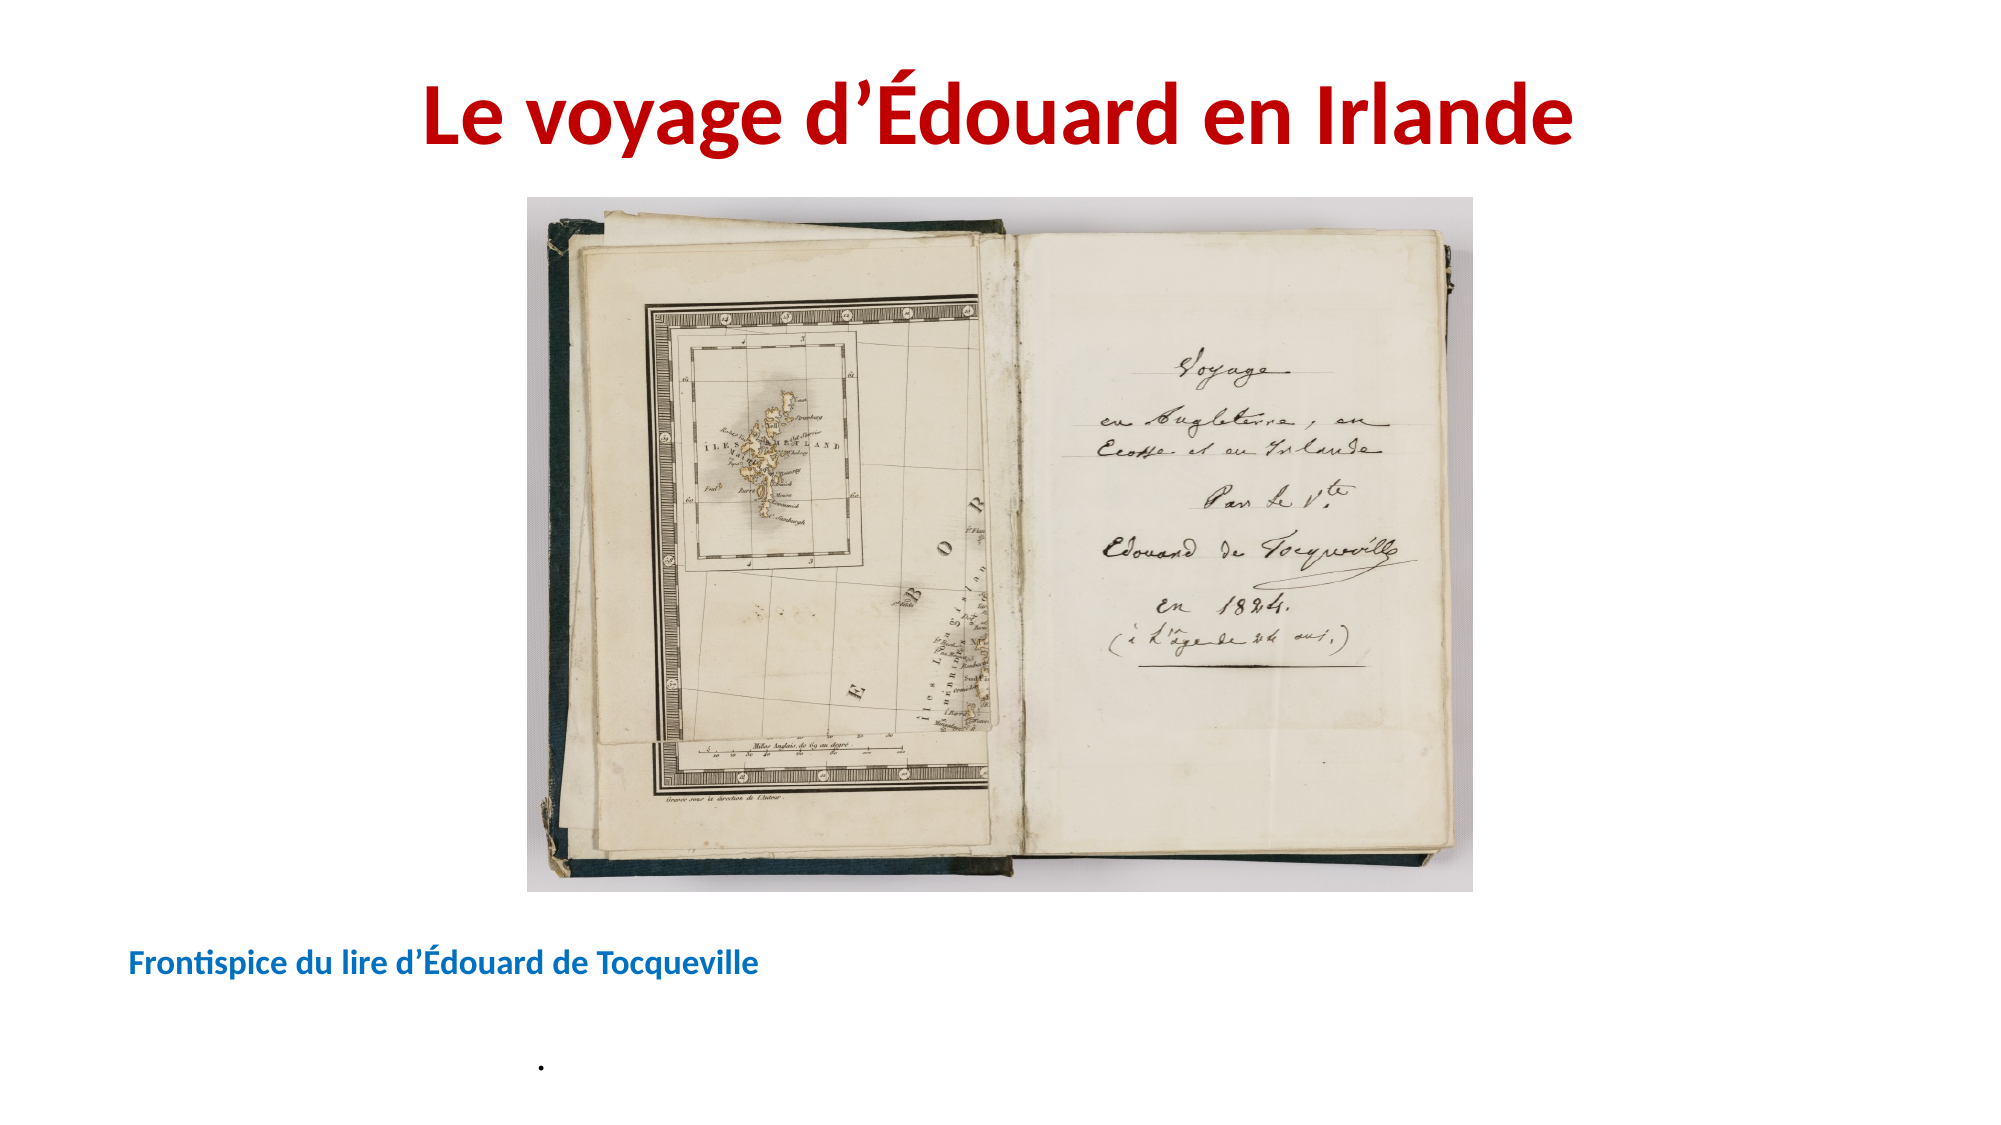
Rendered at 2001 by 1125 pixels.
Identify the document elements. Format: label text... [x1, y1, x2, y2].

title Le voyage d’Édouard en Irlande [137, 59, 1863, 171]
picture [527, 197, 1473, 892]
list Frontispice du lire d’Édouard de Tocqueville [68, 171, 1927, 1100]
